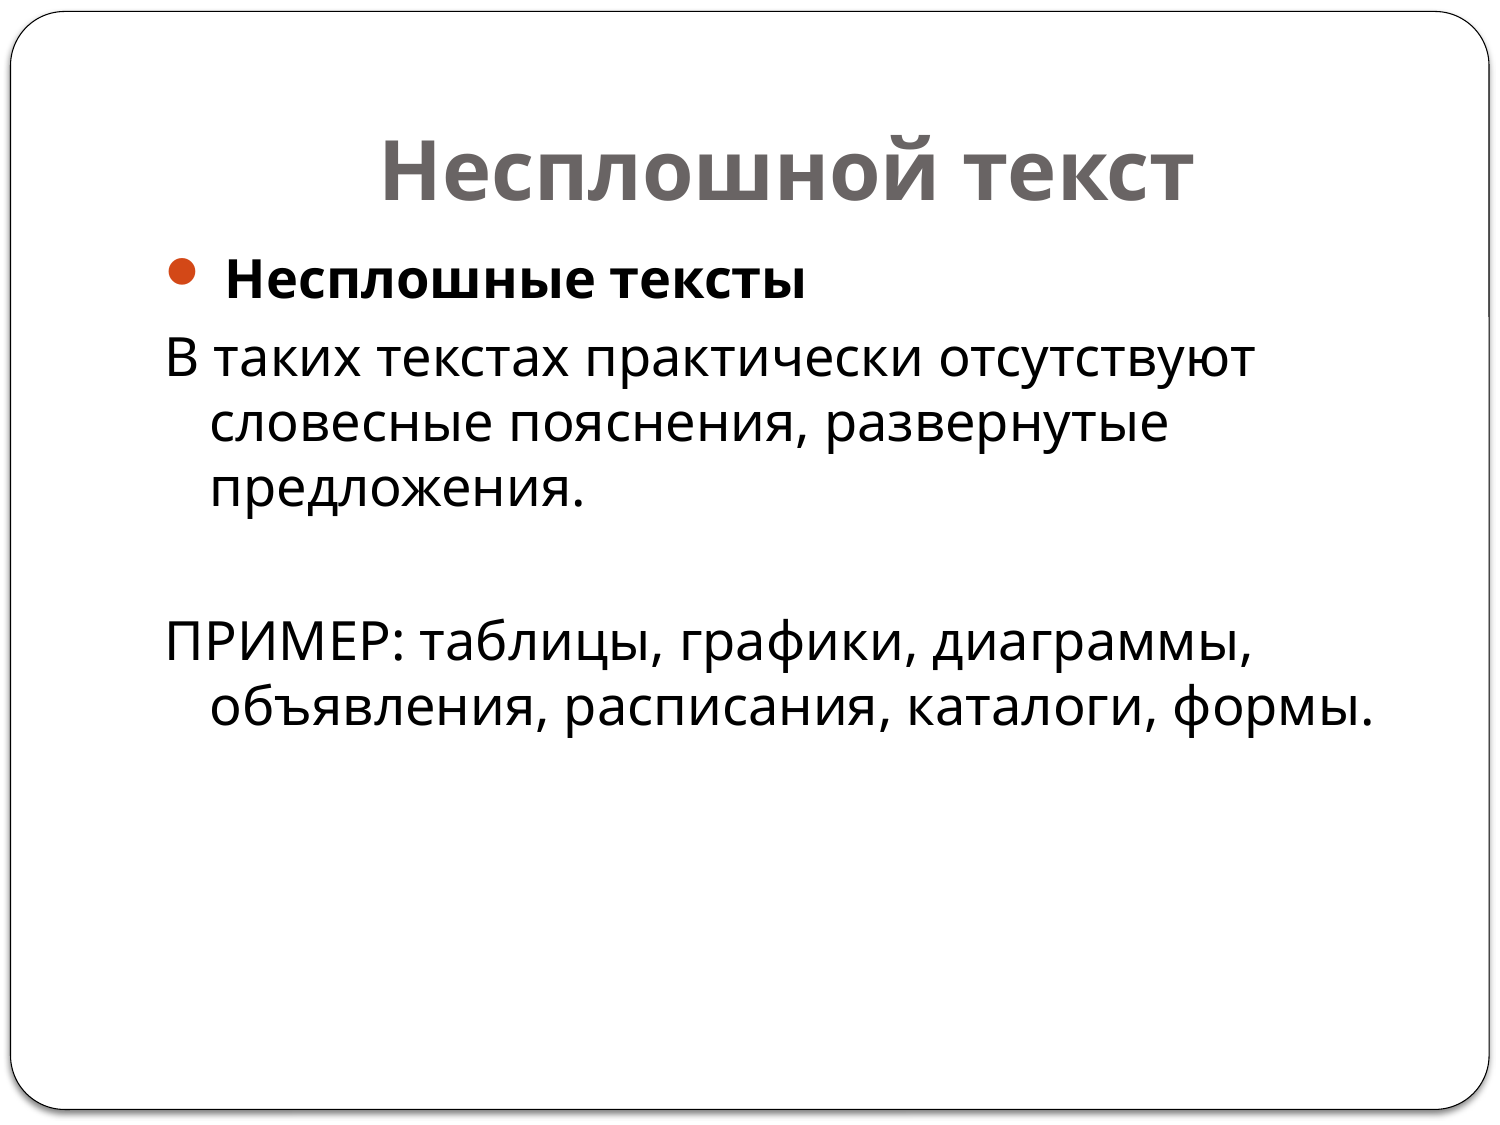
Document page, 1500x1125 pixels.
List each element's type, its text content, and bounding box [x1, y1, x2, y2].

title Несплошной текст [150, 45, 1425, 233]
list Несплошные тексты В таких текстах практически отсутствуют словесные пояснения, развернутые предложения. ПРИМЕР: таблицы, графики, диаграммы, объявления, расписания, каталоги, формы. [150, 237, 1425, 988]
